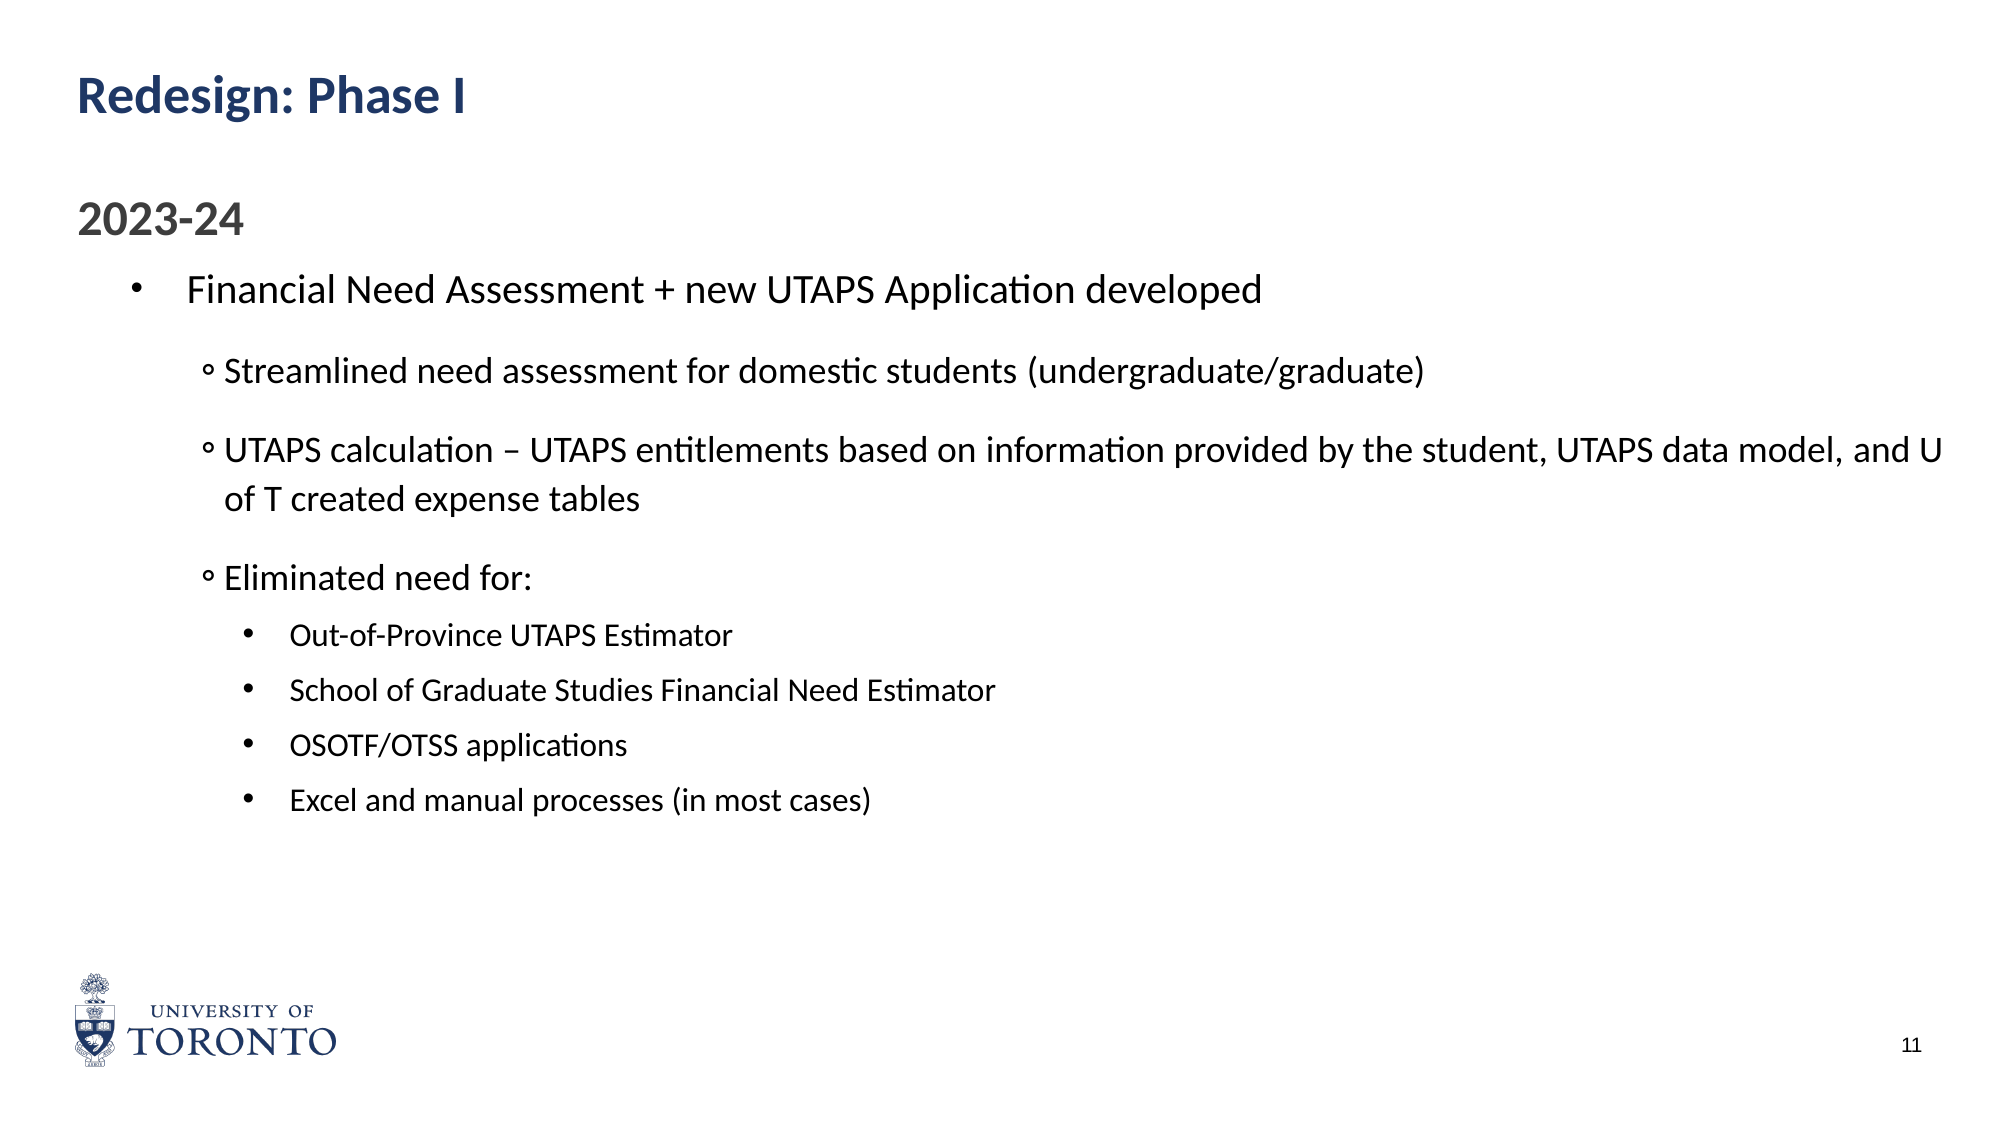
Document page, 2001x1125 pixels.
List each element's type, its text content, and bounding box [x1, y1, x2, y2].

list 2023-24 Financial Need Assessment + new UTAPS Application developed Streamlined need assessment for domestic students (undergraduate/graduate) UTAPS calculation – UTAPS entitlements based on information provided by the student, UTAPS data model, and U of T created expense tables Eliminated need for: Out-of-Province UTAPS Estimator School of Graduate Studies Financial Need Estimator OSOTF/OTSS applications Excel and manual processes (in most cases) [62, 185, 1974, 877]
slide_number 11 [1820, 1021, 1938, 1066]
picture [75, 973, 336, 1067]
title Redesign: Phase I [62, 59, 1862, 185]
